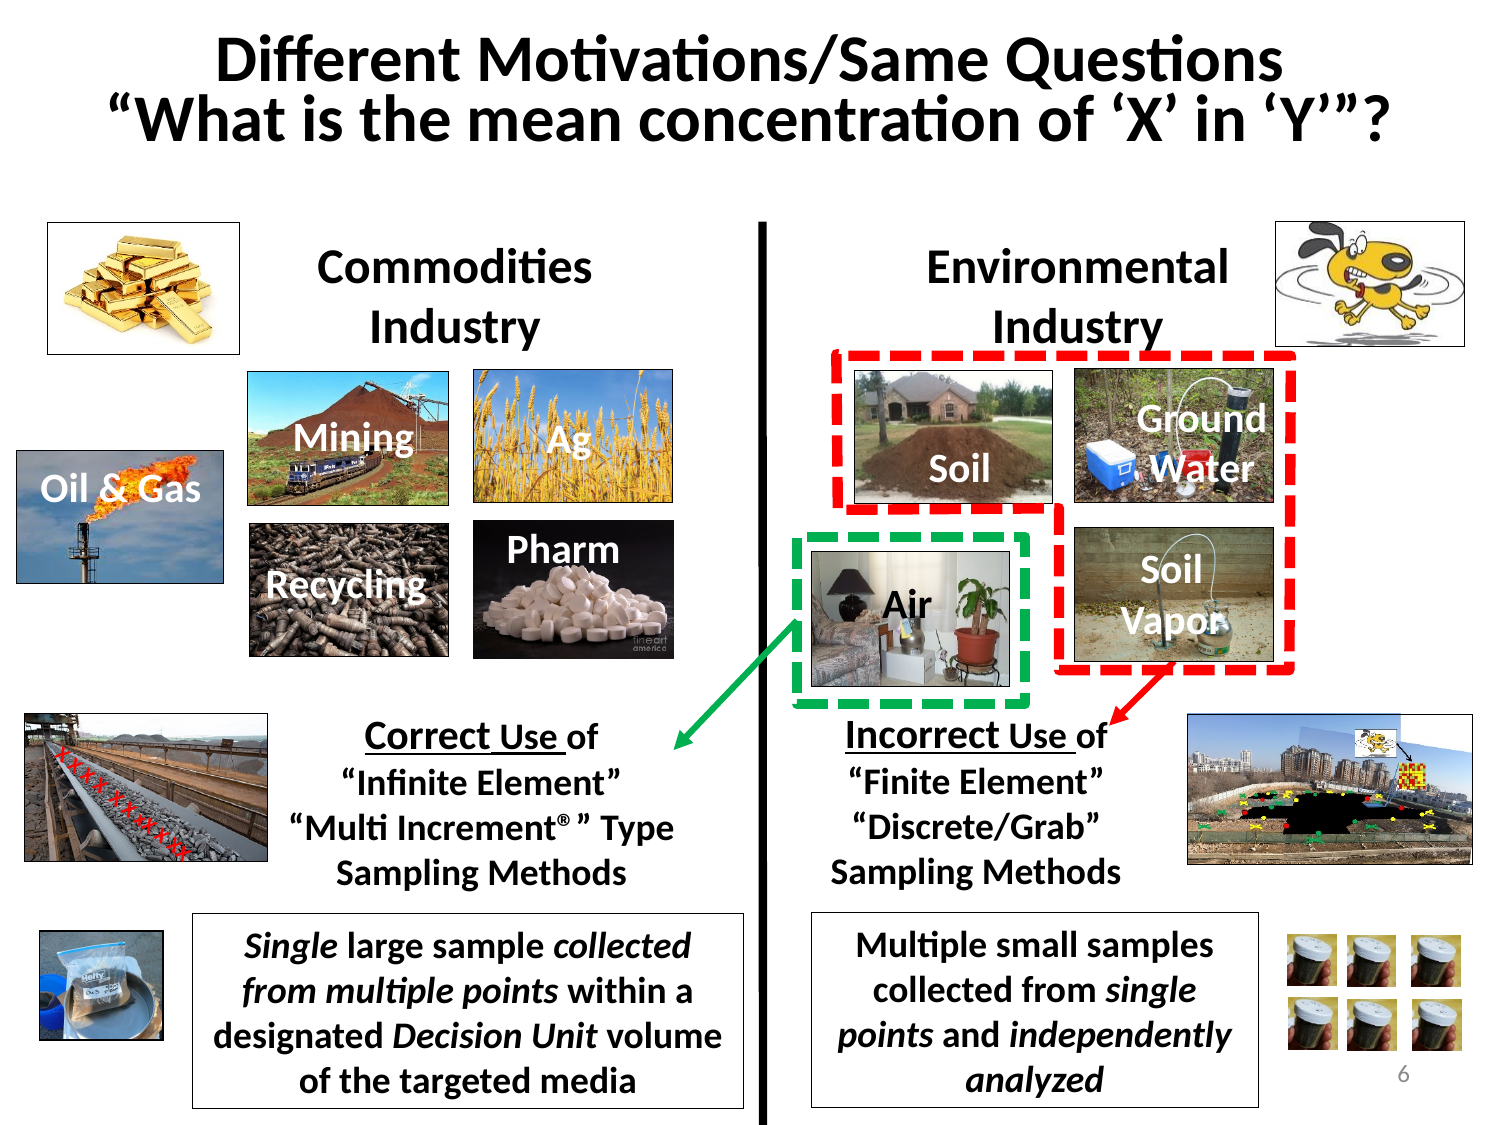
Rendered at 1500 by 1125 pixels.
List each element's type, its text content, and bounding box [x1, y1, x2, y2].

text_box Correct Use of “Infinite Element” “Multi Increment®” Type Sampling Methods [250, 700, 713, 901]
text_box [247, 225, 674, 659]
text_box Different Motivations/Same Questions “What is the mean concentration of ‘X’ in ‘Y’”? [90, 26, 1409, 161]
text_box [1108, 670, 1175, 726]
text_box Incorrect Use of “Finite Element” “Discrete/Grab” Sampling Methods [768, 699, 1188, 900]
picture [46, 222, 241, 355]
text_box Environmental Industry [893, 226, 1263, 355]
picture [1274, 221, 1465, 348]
picture [1074, 368, 1275, 503]
text_box Multiple small samples collected from single points and independently analyzed [811, 912, 1259, 1108]
slide_number 6 [1259, 1042, 1425, 1103]
text_box Single large sample collected from multiple points within a designated Decision Unit volume of the targeted media [192, 913, 744, 1109]
text_box [834, 352, 1293, 673]
picture [39, 931, 163, 1040]
picture [853, 370, 1053, 504]
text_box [796, 536, 1026, 705]
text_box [0, 713, 272, 863]
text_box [673, 620, 798, 751]
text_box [1287, 933, 1462, 1051]
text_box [14, 449, 228, 584]
picture [1186, 713, 1474, 866]
picture [1074, 527, 1275, 662]
